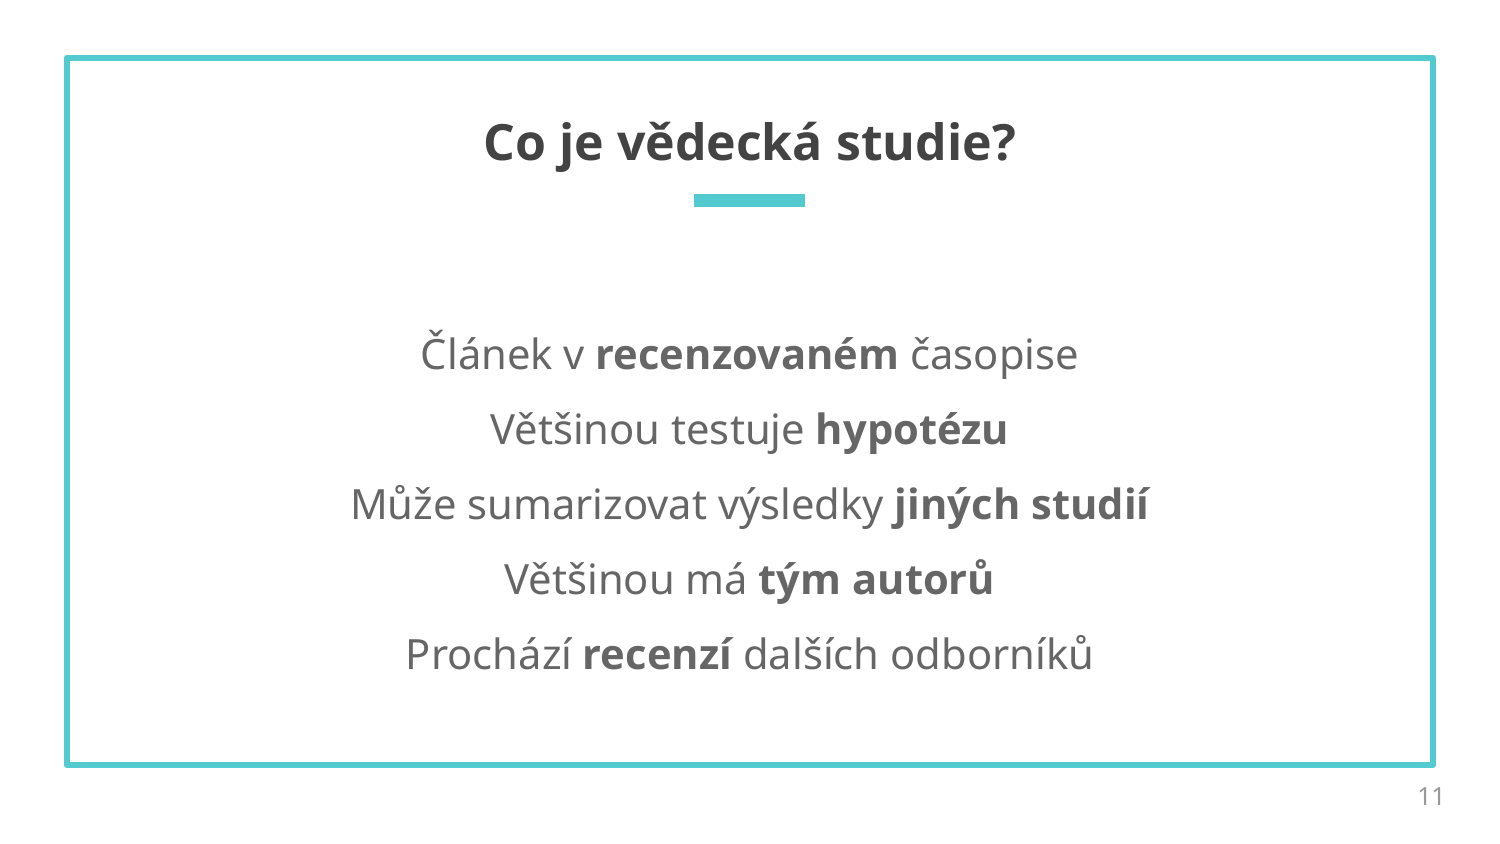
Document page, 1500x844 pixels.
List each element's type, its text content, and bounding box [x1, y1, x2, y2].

list Článek v recenzovaném časopise Většinou testuje hypotézu Může sumarizovat výsledky jiných studií Většinou má tým autorů Prochází recenzí dalších odborníků [267, 312, 1233, 723]
slide_number 11 [1402, 764, 1493, 830]
title Co je vědecká studie? [0, 35, 1500, 186]
